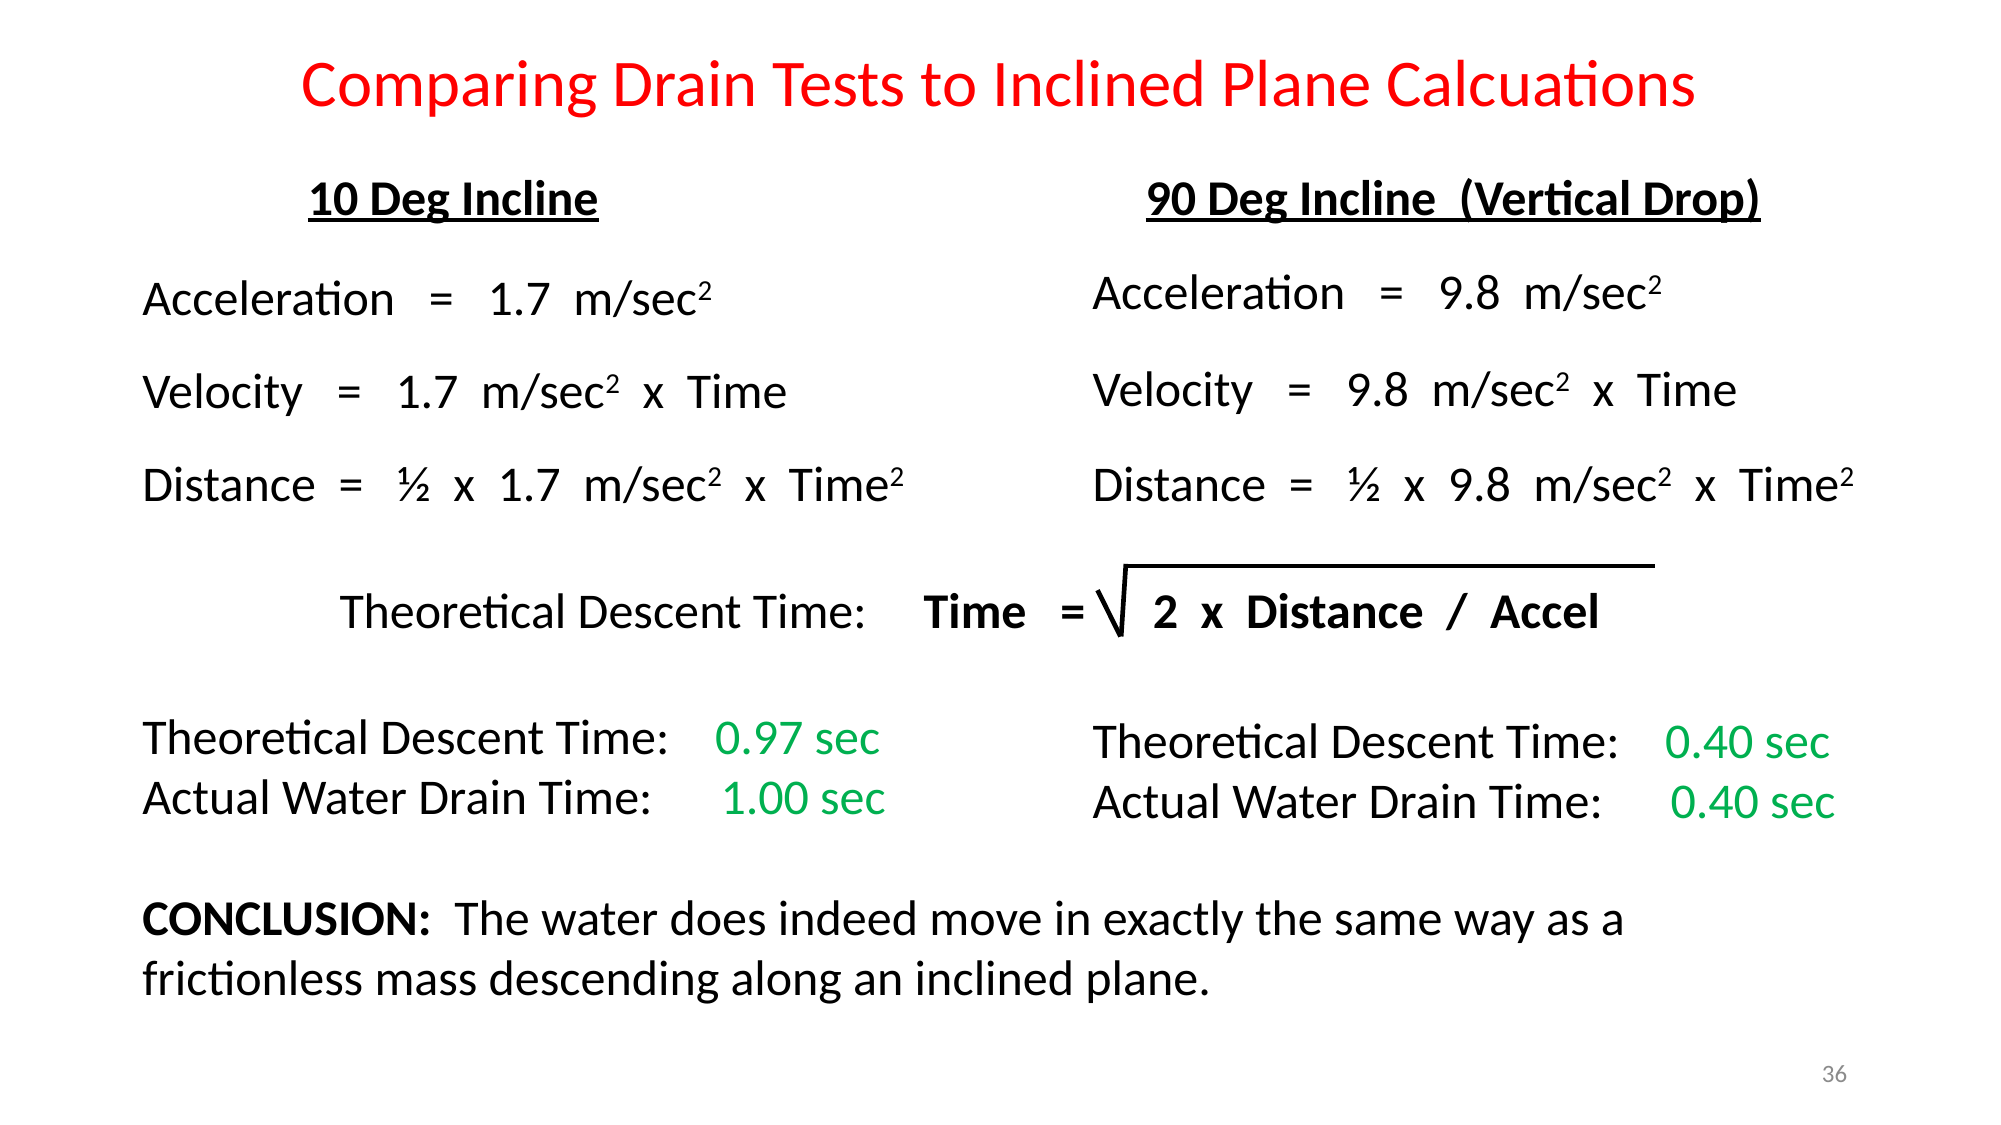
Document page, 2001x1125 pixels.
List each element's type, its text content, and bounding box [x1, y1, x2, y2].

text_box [1077, 252, 1925, 520]
slide_number 36 [1412, 1042, 1863, 1103]
text_box Theoretical Descent Time: 0.40 sec Actual Water Drain Time: 0.40 sec [1077, 700, 1900, 836]
text_box CONCLUSION: The water does indeed move in exactly the same way as a frictionless mass descending along an inclined plane. [127, 878, 1873, 1014]
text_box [324, 563, 1831, 647]
text_box 90 Deg Incline (Vertical Drop) [1130, 157, 1817, 233]
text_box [127, 258, 950, 520]
text_box Comparing Drain Tests to Inclined Plane Calcuations [231, 32, 1769, 127]
text_box 10 Deg Incline [293, 157, 688, 233]
text_box Theoretical Descent Time: 0.97 sec Actual Water Drain Time: 1.00 sec [127, 696, 950, 832]
